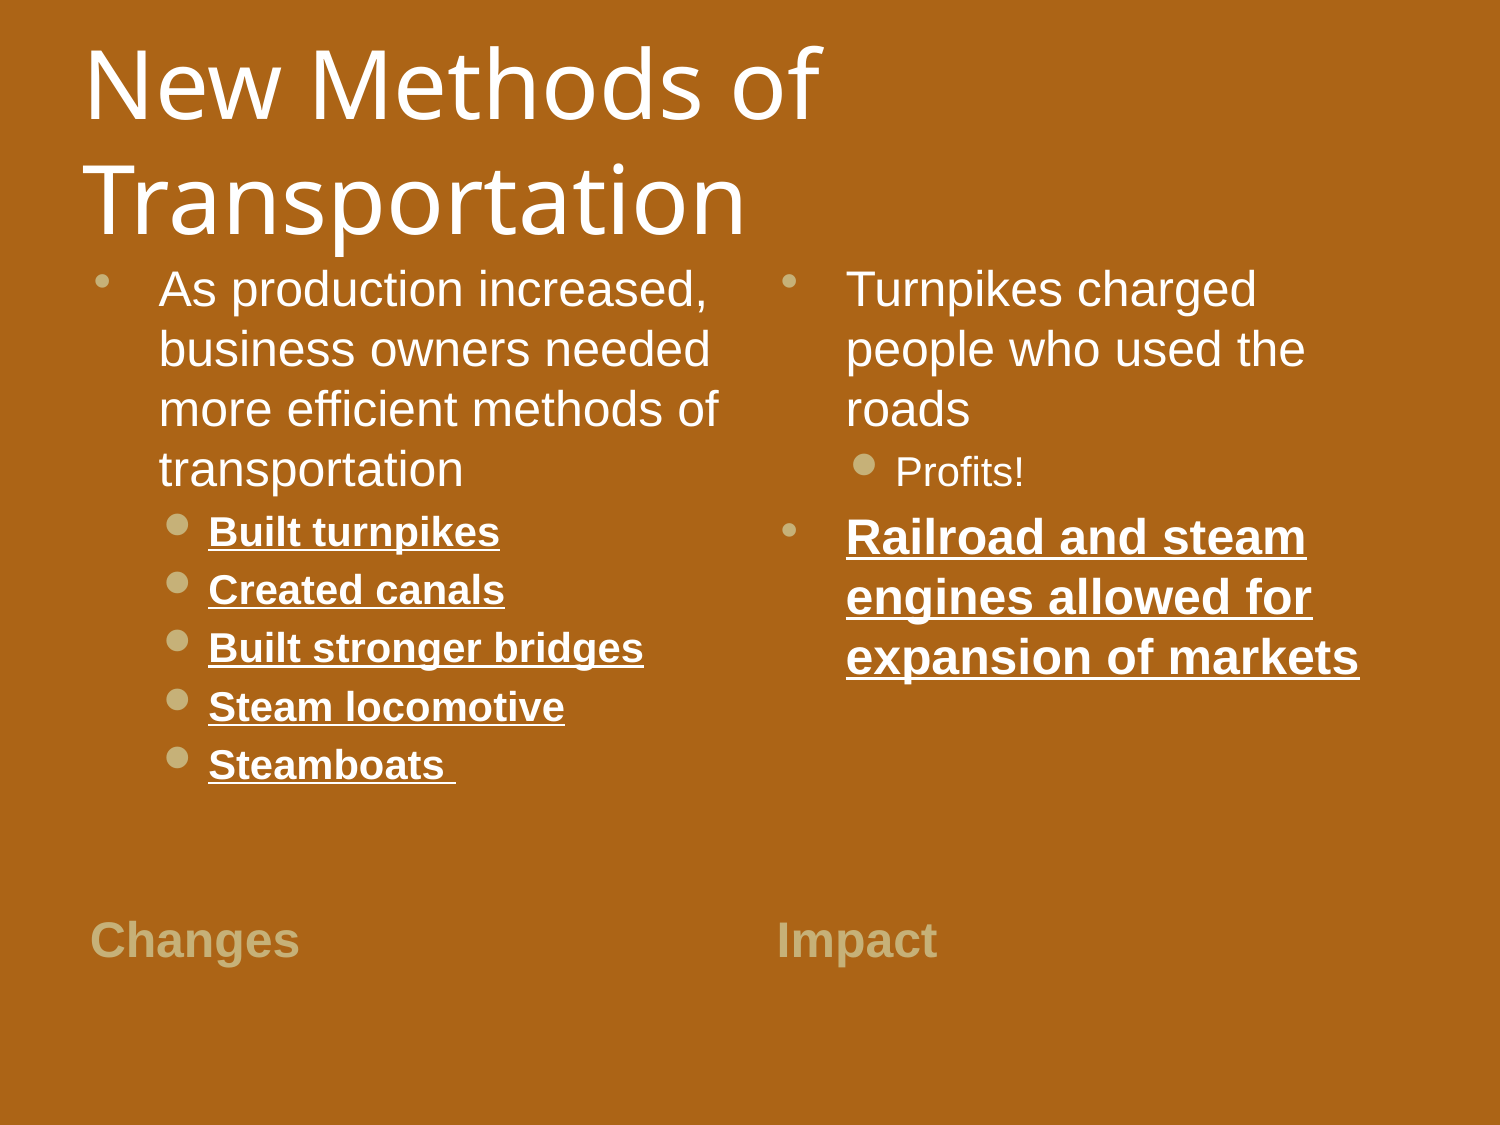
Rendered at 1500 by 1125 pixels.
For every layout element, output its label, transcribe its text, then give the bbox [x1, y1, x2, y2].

list Impact [761, 900, 1425, 1038]
title New Methods of Transportation [75, 44, 1425, 233]
list Turnpikes charged people who used the roads Profits! Railroad and steam engines allowed for expansion of markets [761, 248, 1425, 896]
list As production increased, business owners needed more efficient methods of transportation Built turnpikes Created canals Built stronger bridges Steam locomotive Steamboats [75, 248, 738, 896]
list Changes [75, 900, 738, 1038]
